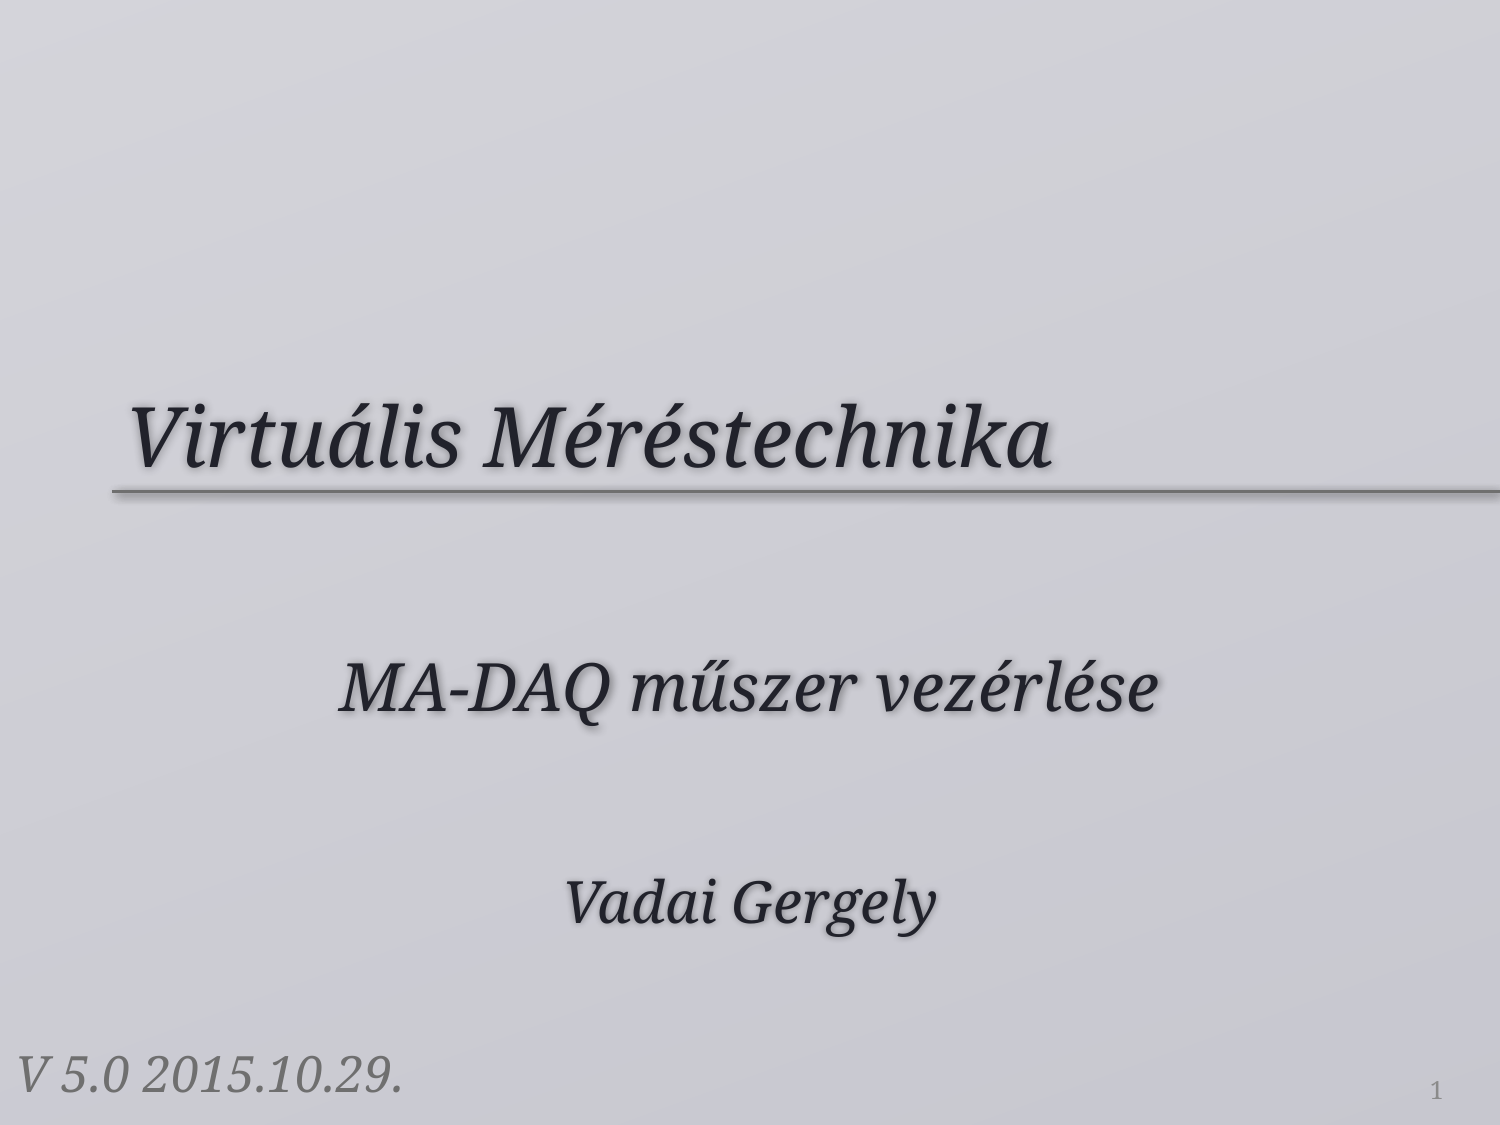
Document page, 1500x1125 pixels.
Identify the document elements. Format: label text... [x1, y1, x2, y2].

subtitle MA-DAQ műszer vezérlése [225, 637, 1275, 835]
list V 5.0 2015.10.29. [0, 1035, 497, 1125]
list Vadai Gergely [41, 857, 1459, 977]
slide_number 1 [1104, 1070, 1459, 1112]
title Virtuális Méréstechnika [110, 250, 1386, 492]
